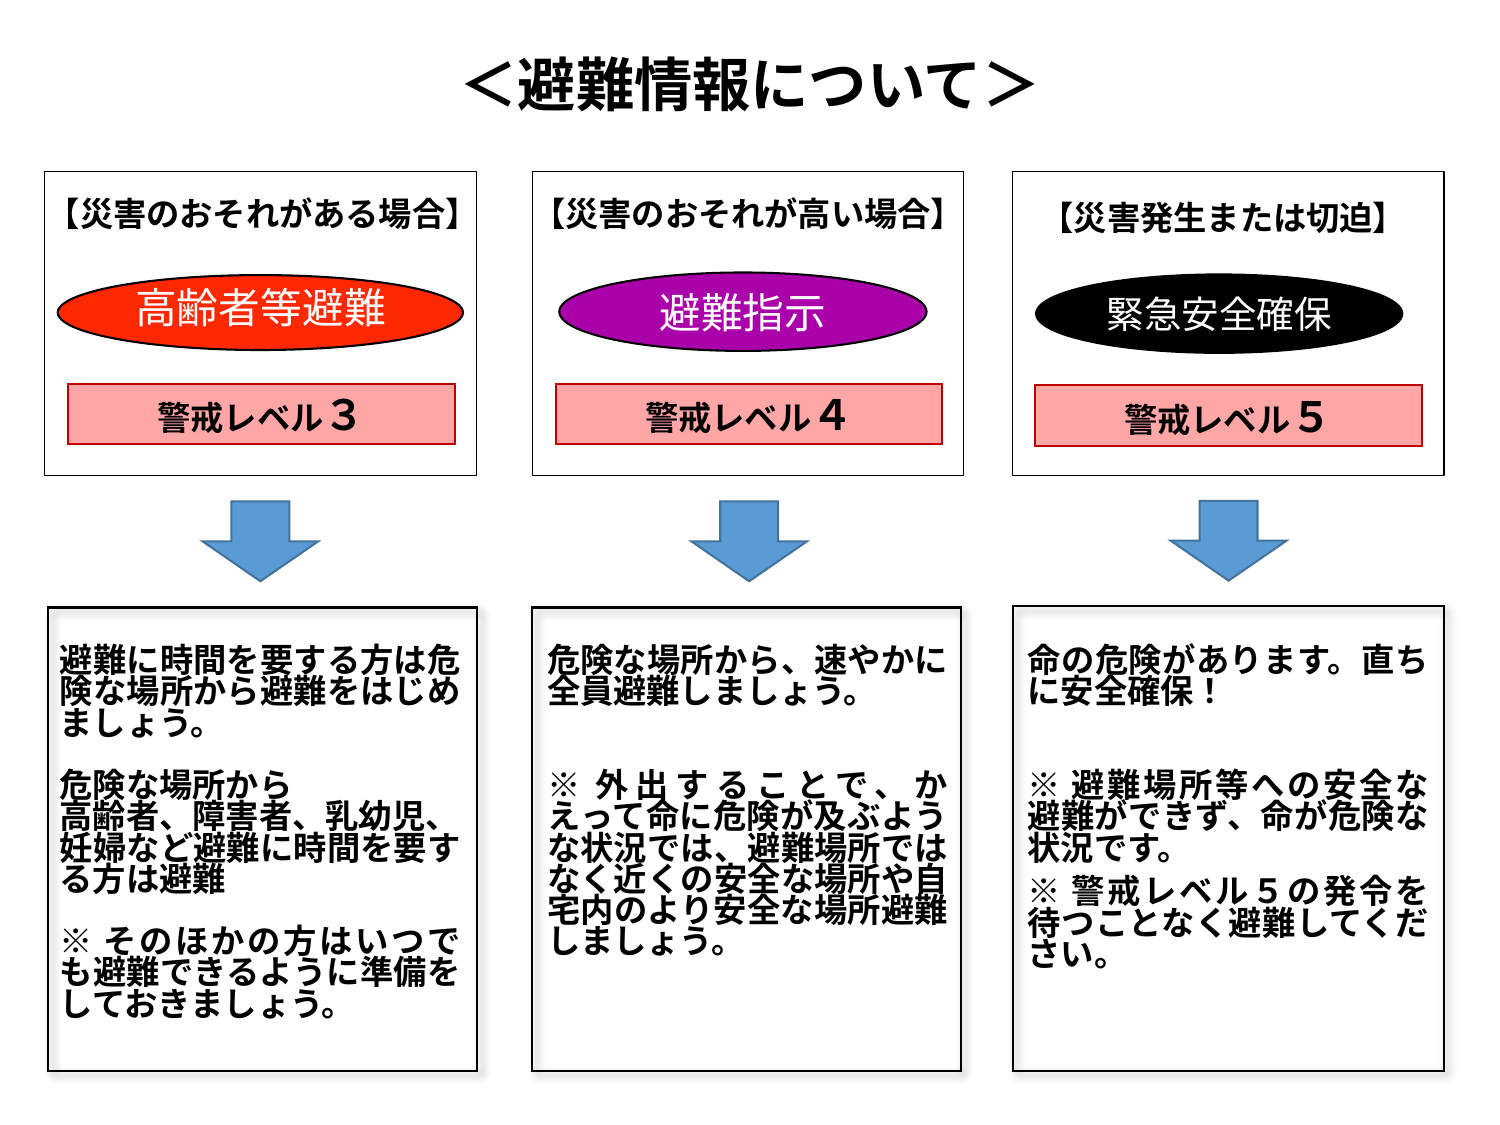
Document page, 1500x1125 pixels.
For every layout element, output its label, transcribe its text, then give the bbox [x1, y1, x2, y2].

text_box 高齢者等避難 [56, 274, 465, 352]
text_box 【災害のおそれが高い場合】 [532, 171, 996, 241]
text_box 警戒レベル４ [555, 383, 943, 445]
text_box ＜避難情報について＞ [435, 41, 1065, 126]
text_box 命の危険があります。直ちに安全確保！ ※避難場所等への安全な避難ができず、命が危険な状況です。 ※警戒レベル５の発令を待つことなく避難してください。 [1012, 171, 1445, 476]
text_box 警戒レベル３ [67, 383, 456, 445]
text_box [531, 606, 962, 1072]
text_box [688, 500, 811, 583]
text_box 緊急安全確保 [1035, 273, 1404, 354]
text_box 【災害のおそれがある場合】 [38, 171, 487, 241]
text_box [1012, 605, 1445, 1072]
text_box [47, 606, 478, 1072]
text_box [1167, 499, 1290, 582]
text_box 避難指示 [558, 271, 928, 352]
text_box 【災害発生または切迫】 [1040, 175, 1430, 245]
text_box 避難に時間を要する方は危険な場所から避難をはじめましょう。 危険な場所から 高齢者、障害者、乳幼児、 妊婦など避難に時間を要する方は避難 ※そのほかの方はいつでも避難できるように準備をしておきましょう。 [44, 241, 477, 476]
text_box 危険な場所から、速やかに全員避難しましょう。 ※外出することで、かえって命に危険が及ぶような状況では、避難場所ではなく近くの安全な場所や自宅内のより安全な場所避難しましょう。 [532, 241, 964, 476]
text_box 警戒レベル５ [1034, 384, 1423, 447]
text_box [199, 500, 322, 583]
